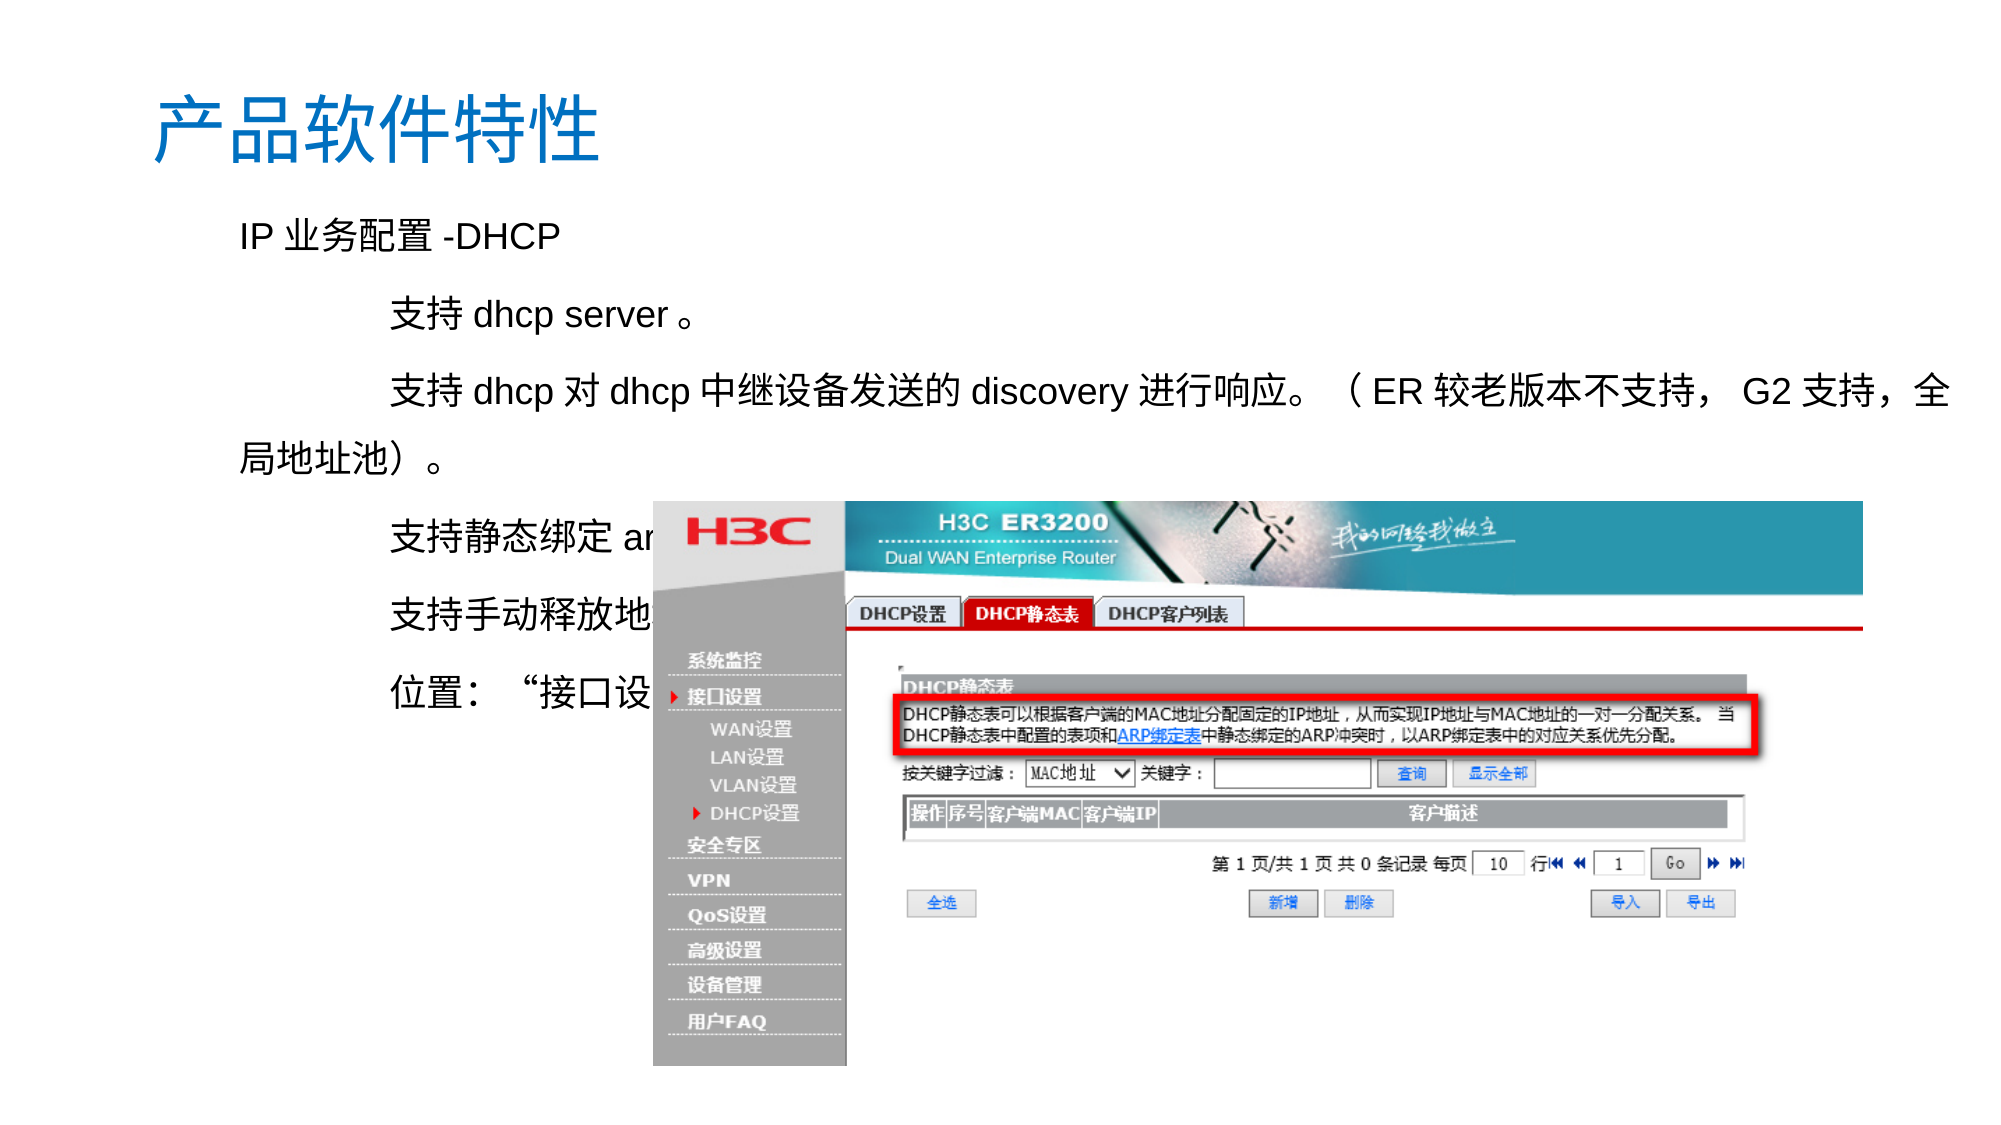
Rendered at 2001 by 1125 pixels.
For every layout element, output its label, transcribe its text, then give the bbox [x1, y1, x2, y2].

text_box 产品软件特性 [137, 59, 1863, 182]
text_box [167, 237, 1964, 635]
picture [653, 501, 1863, 1066]
text_box IP业务配置-DHCP 支持dhcp server。 支持dhcp对dhcp中继设备发送的discovery进行响应。（ER较老版本不支持，G2支持，全局地址池）。 支持静态绑定arp。 支持手动释放地址。 位置：“接口设置”-“DHCP设置” [149, 181, 2000, 1125]
text_box [149, 181, 1982, 1087]
